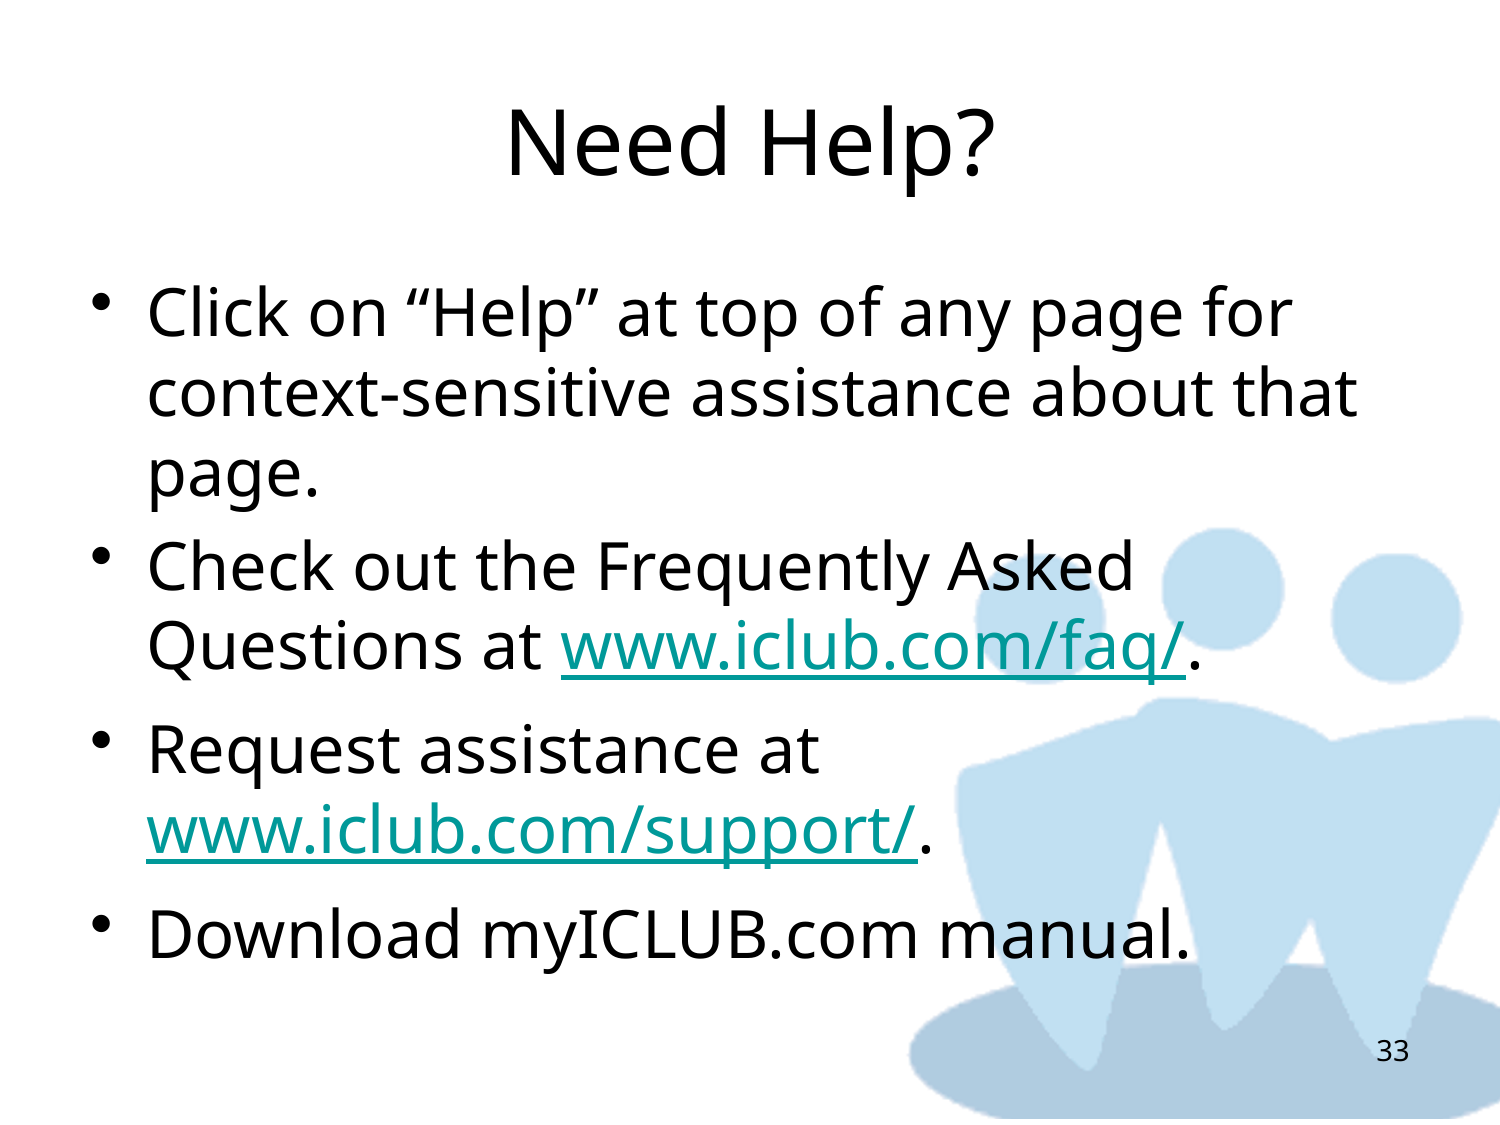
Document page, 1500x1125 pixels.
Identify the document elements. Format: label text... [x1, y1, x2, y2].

list Click on “Help” at top of any page for context-sensitive assistance about that page. Check out the Frequently Asked Questions at www.iclub.com/faq/. Request assistance at www.iclub.com/support/. Download myICLUB.com manual. [75, 262, 1425, 1005]
picture [900, 496, 1500, 1119]
slide_number 33 [1074, 1024, 1425, 1103]
title Need Help? [75, 45, 1425, 233]
